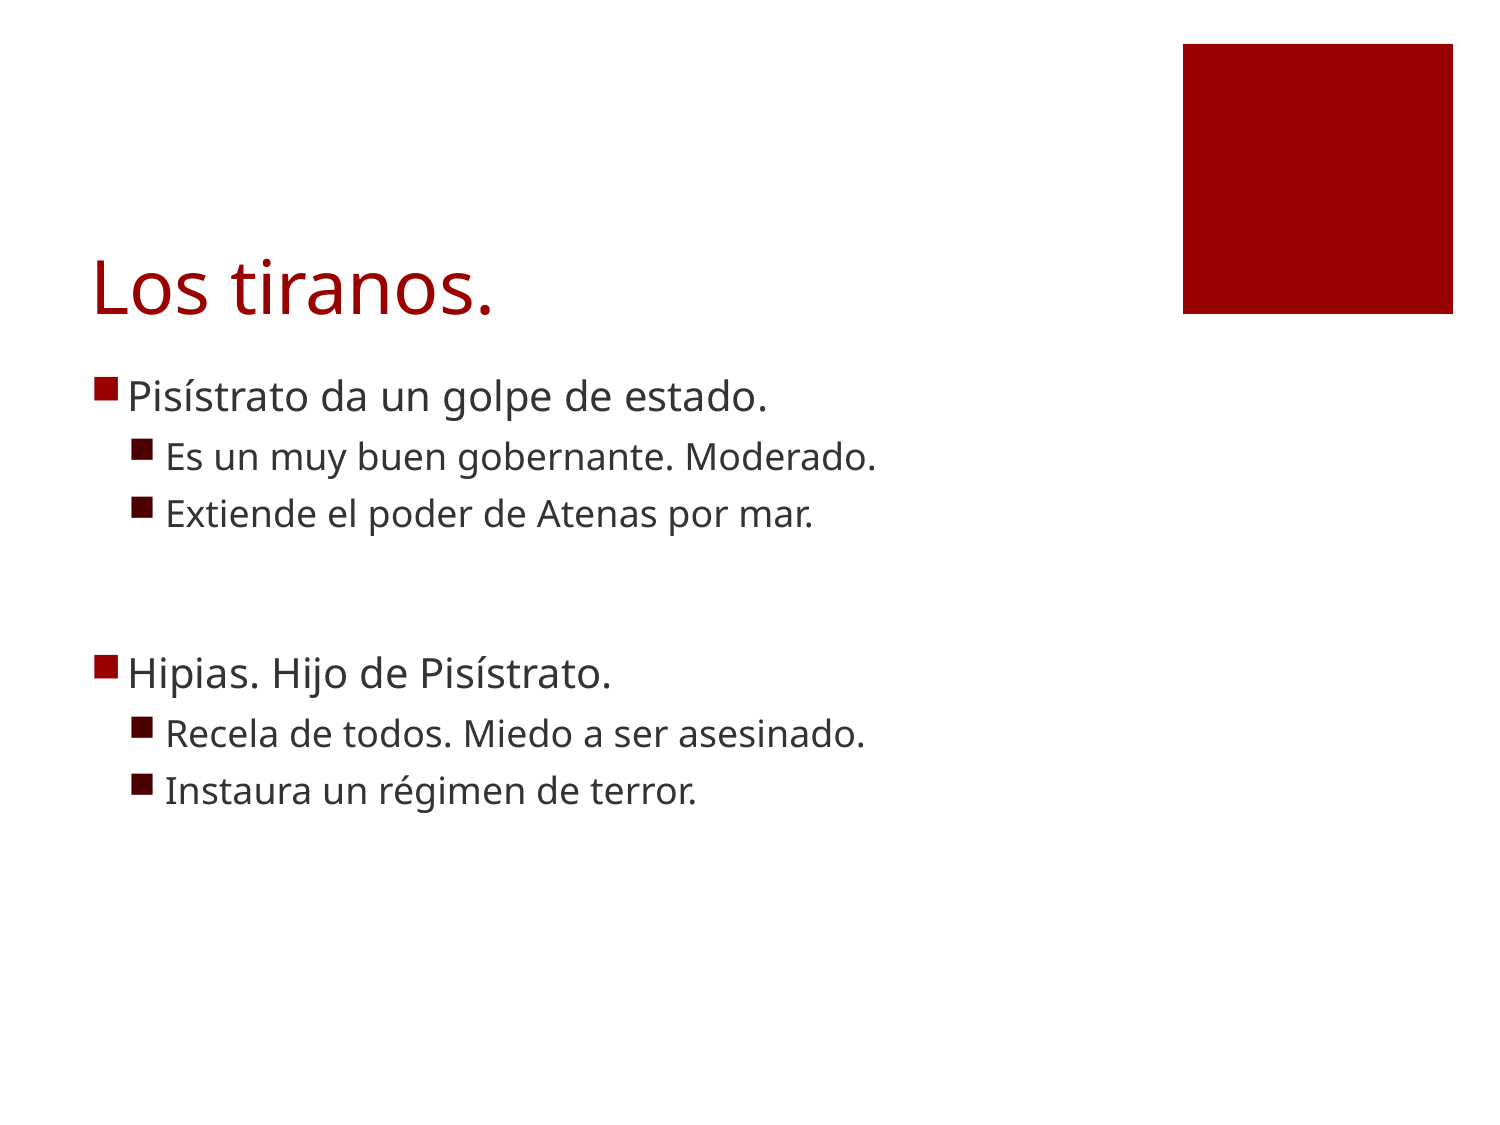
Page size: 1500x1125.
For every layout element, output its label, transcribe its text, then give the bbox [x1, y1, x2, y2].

list Pisístrato da un golpe de estado. Es un muy buen gobernante. Moderado. Extiende el poder de Atenas por mar. Hipias. Hijo de Pisístrato. Recela de todos. Miedo a ser asesinado. Instaura un régimen de terror. [75, 362, 1143, 1005]
title Los tiranos. [75, 149, 1143, 338]
